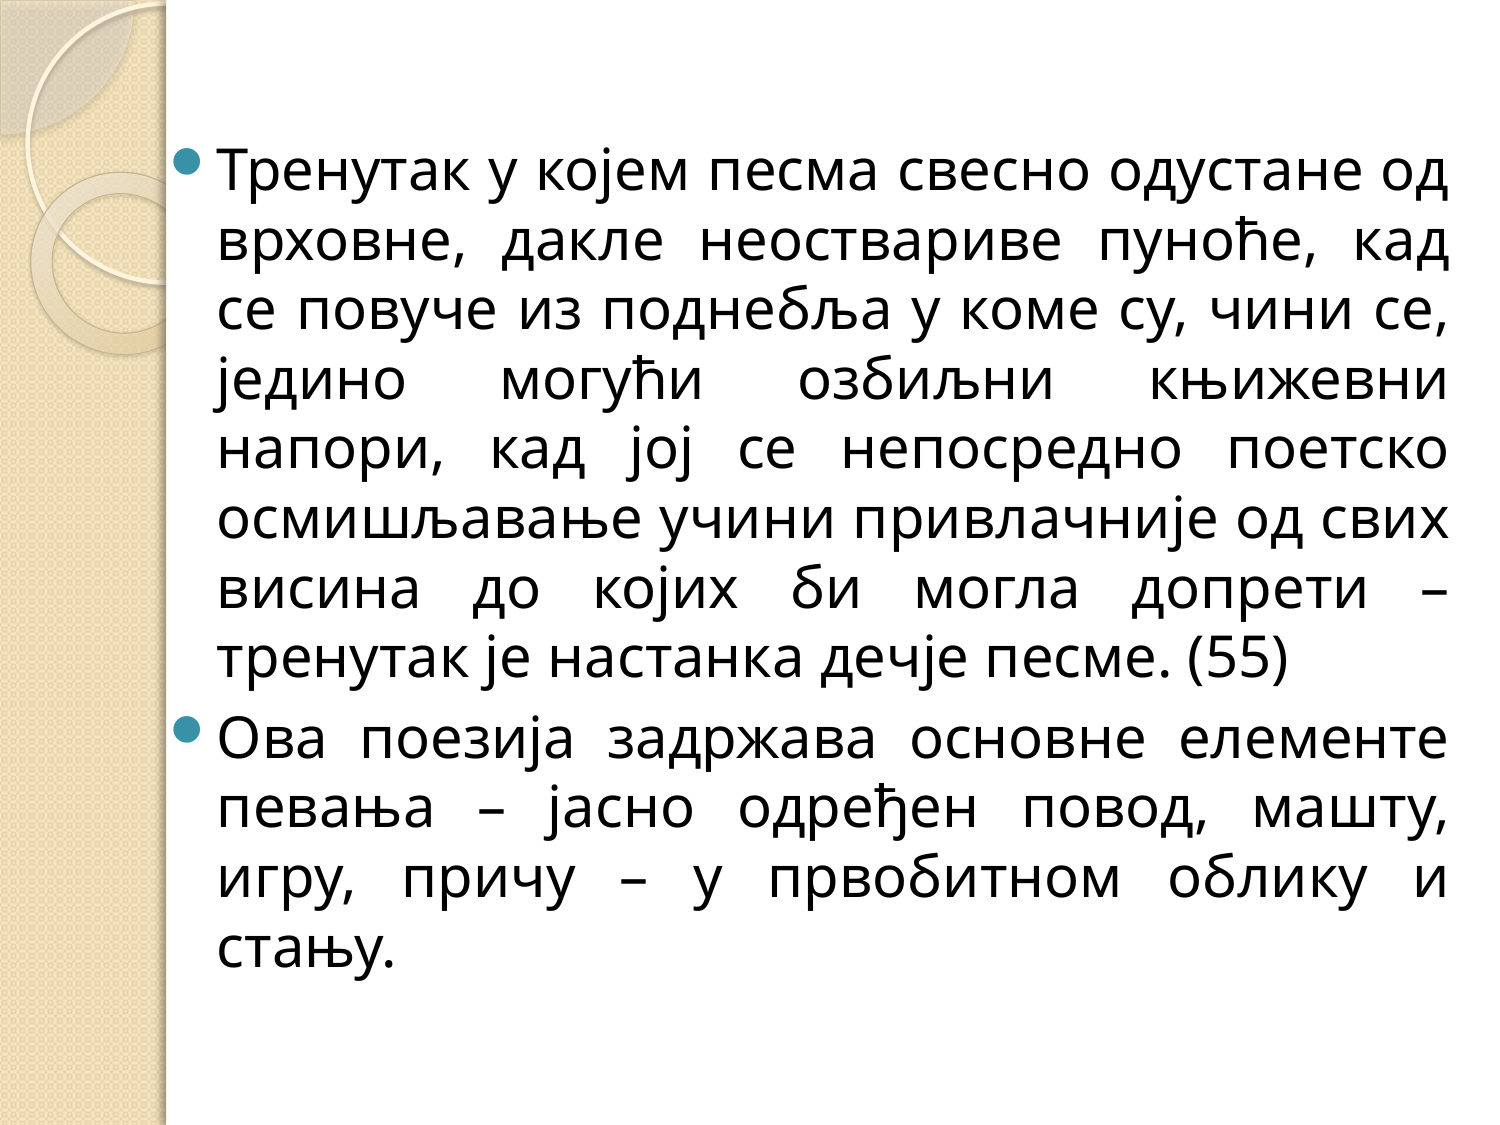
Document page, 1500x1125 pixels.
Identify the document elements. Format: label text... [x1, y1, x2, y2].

list Тренутак у којем песма свесно одустане од врховне, дакле неоствариве пуноће, кад се повуче из поднебља у коме су, чини се, једино могући озбиљни књижевни напори, кад јој се непосредно поетско осмишљавање учини привлачније од свих висина до којих би могла допрети – тренутак је настанка дечје песме. (55) Ова поезија задржава основне елементе певања – јасно одређен повод, машту, игру, причу – у првобитном облику и стању. [150, 125, 1466, 1063]
